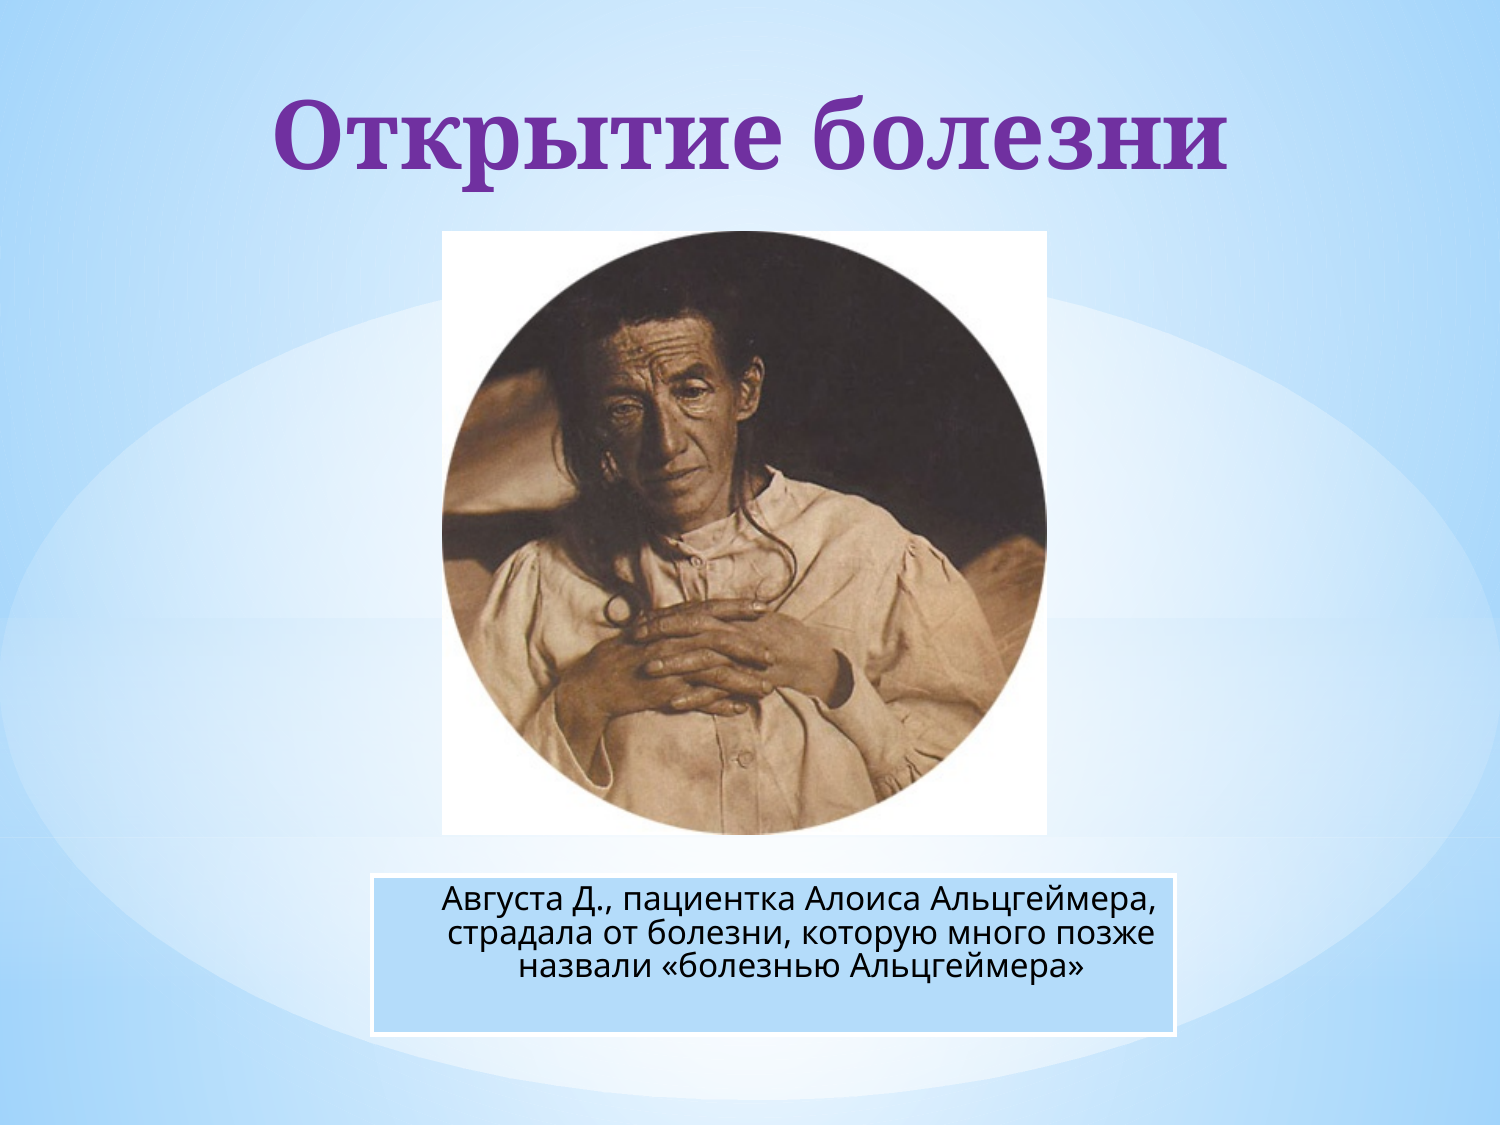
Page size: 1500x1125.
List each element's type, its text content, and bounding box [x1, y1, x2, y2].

title Открытие болезни [0, 66, 1500, 233]
picture [442, 231, 1047, 836]
text_box Августа Д., пациентка Алоиса Альцгеймера, страдала от болезни, которую много позже назвали «болезнью Альцгеймера» [372, 875, 1176, 1035]
